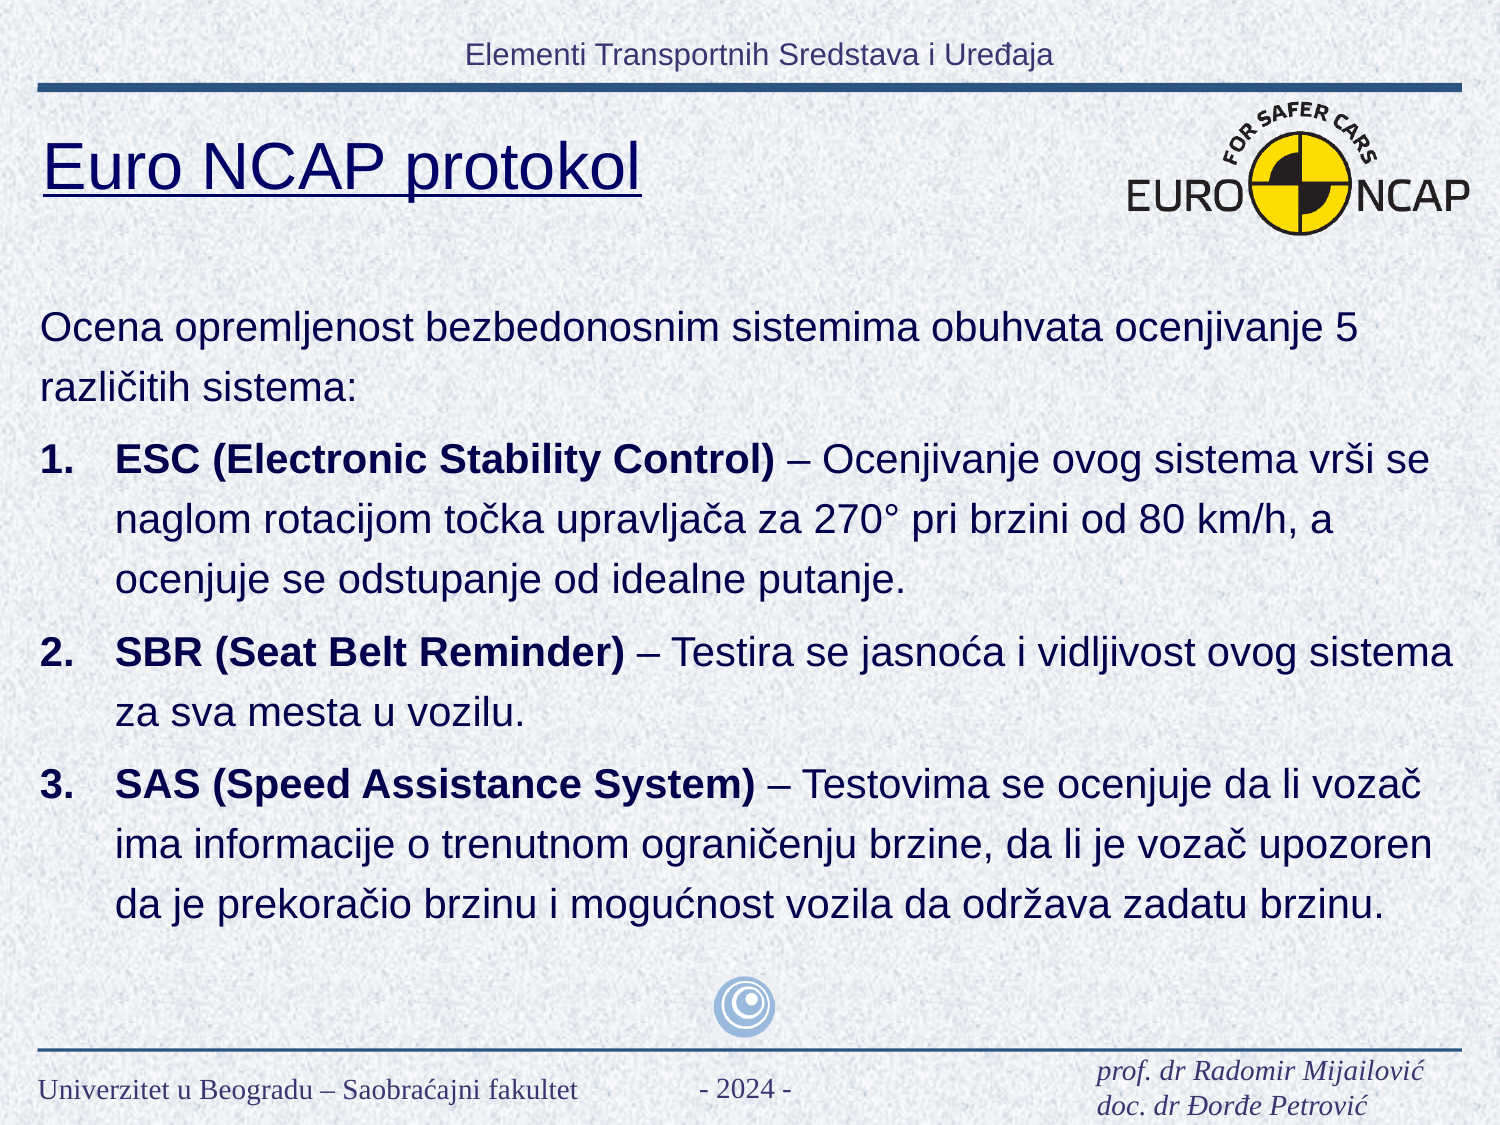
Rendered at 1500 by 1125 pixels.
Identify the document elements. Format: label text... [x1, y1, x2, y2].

text_box Euro NCAP protokol [27, 99, 657, 211]
text_box Ocena opremljenost bezbedonosnim sistemima obuhvata ocenjivanje 5 različitih sistema: ESC (Electronic Stability Control) – Ocenjivanje ovog sistema vrši se naglom rotacijom točka upravljača za 270° pri brzini od 80 km/h, a ocenjuje se odstupanje od idealne putanje. SBR (Seat Belt Reminder) – Testira se jasnoća i vidljivost ovog sistema za sva mesta u vozilu. SAS (Speed Assistance System) – Testovima se ocenjuje da li vozač ima informacije o trenutnom ograničenju brzine, da li je vozač upozoren da je prekoračio brzinu i mogućnost vozila da održava zadatu brzinu. [24, 282, 1475, 935]
picture [712, 975, 775, 1040]
picture [1122, 99, 1476, 238]
